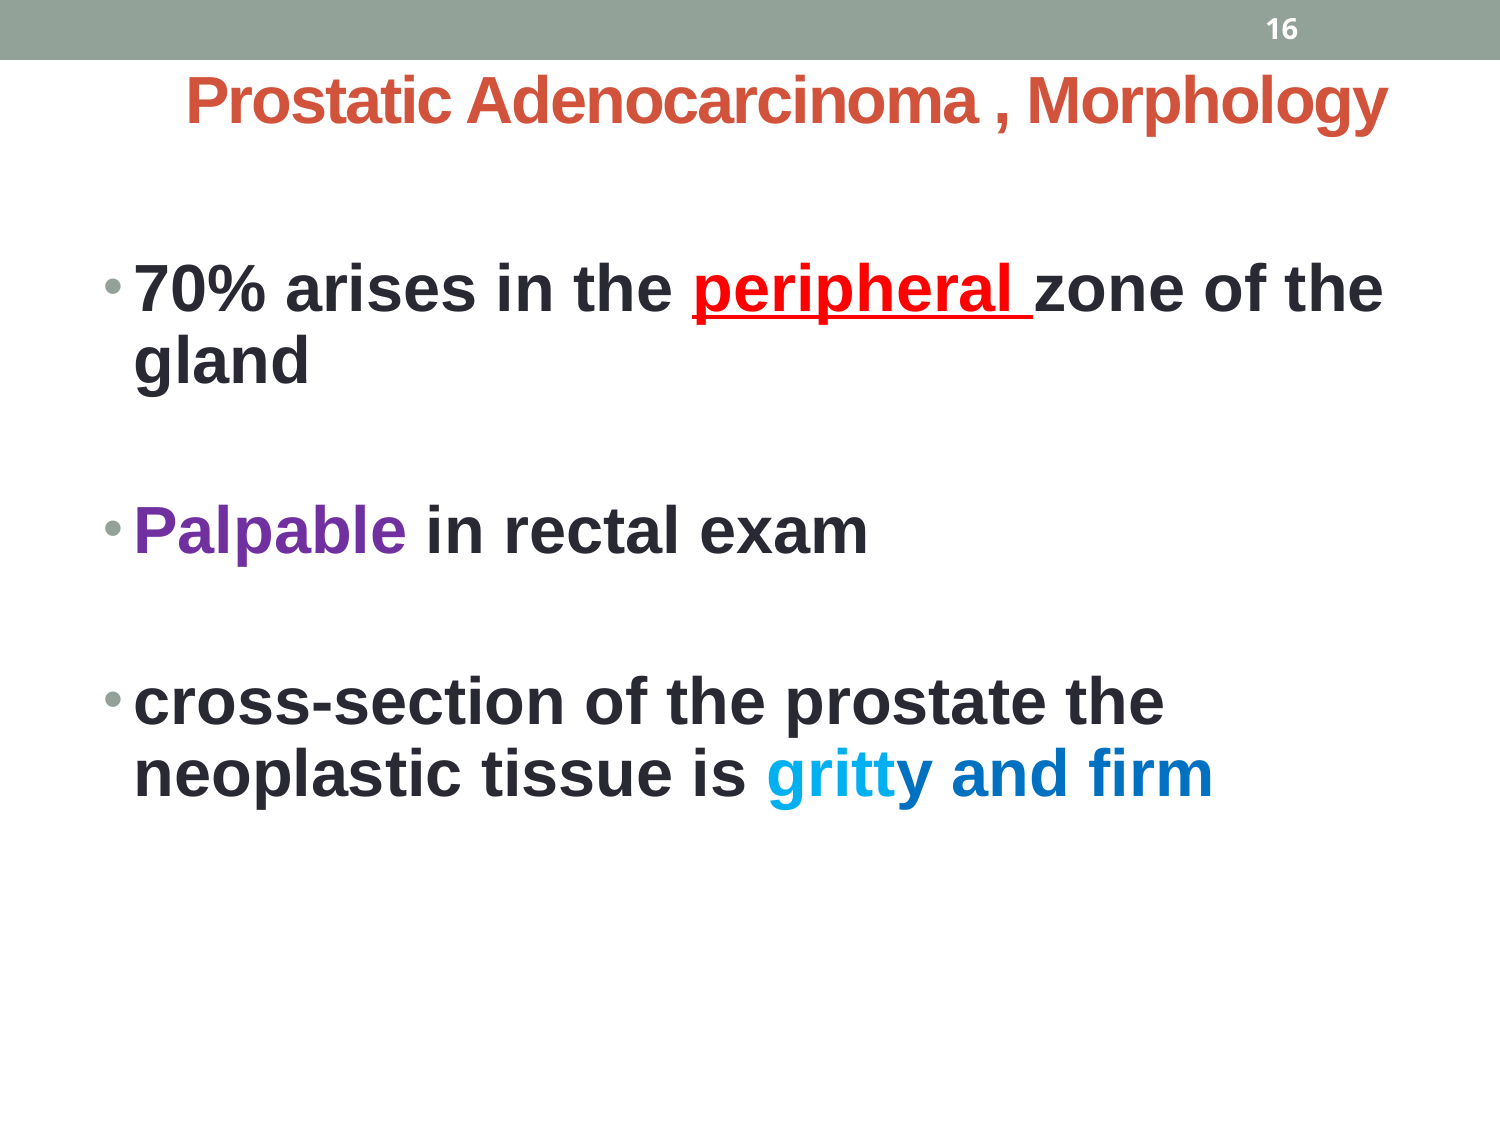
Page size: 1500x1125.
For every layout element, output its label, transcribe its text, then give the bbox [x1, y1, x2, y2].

list 70% arises in the peripheral zone of the gland Palpable in rectal exam cross-section of the prostate the neoplastic tissue is gritty and firm [88, 172, 1500, 1071]
title Prostatic Adenocarcinoma , Morphology [150, 45, 1425, 149]
slide_number 16 [1250, 3, 1425, 57]
